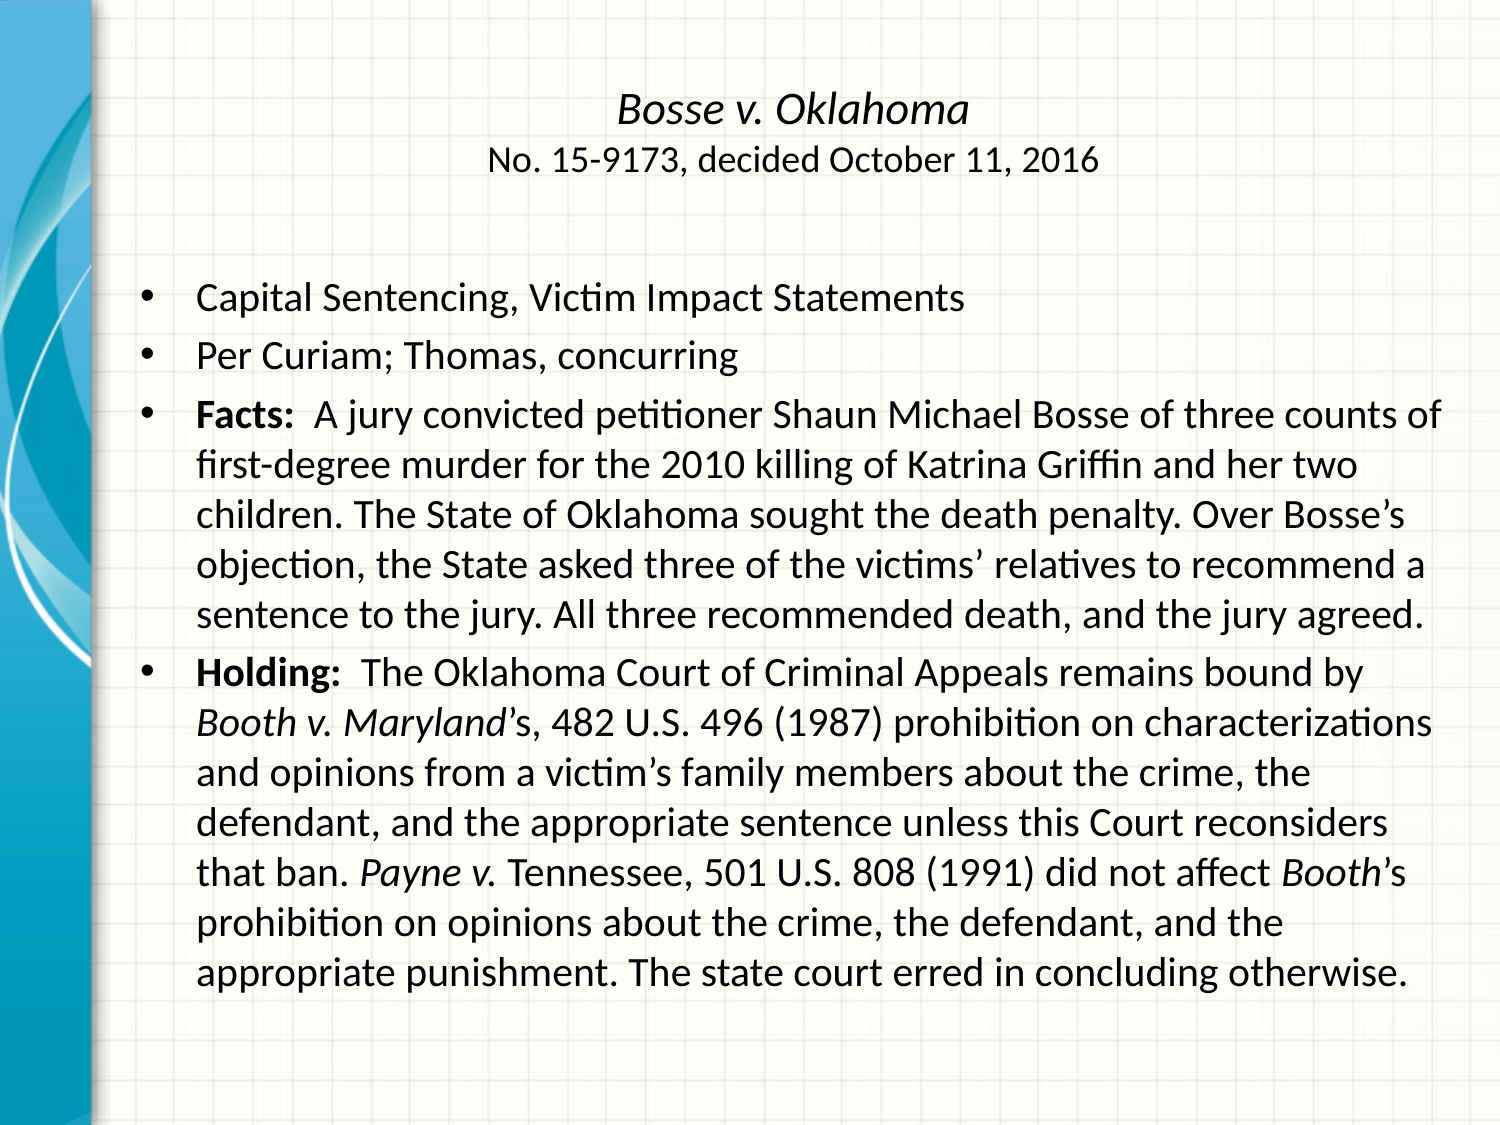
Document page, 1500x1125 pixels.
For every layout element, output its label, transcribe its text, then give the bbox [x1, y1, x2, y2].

list Capital Sentencing, Victim Impact Statements Per Curiam; Thomas, concurring Facts: A jury convicted petitioner Shaun Michael Bosse of three counts of first-degree murder for the 2010 killing of Katrina Griffin and her two children. The State of Oklahoma sought the death penalty. Over Bosse’s objection, the State asked three of the victims’ relatives to recommend a sentence to the jury. All three recommended death, and the jury agreed. Holding: The Oklahoma Court of Criminal Appeals remains bound by Booth v. Maryland’s, 482 U.S. 496 (1987) prohibition on characterizations and opinions from a victim’s family members about the crime, the defendant, and the appropriate sentence unless this Court reconsiders that ban. Payne v. Tennessee, 501 U.S. 808 (1991) did not affect Booth’s prohibition on opinions about the crime, the defendant, and the appropriate punishment. The state court erred in concluding otherwise. [125, 262, 1475, 1088]
picture [0, 0, 1500, 1125]
title Bosse v. Oklahoma No. 15-9173, decided October 11, 2016 [87, 70, 1500, 188]
